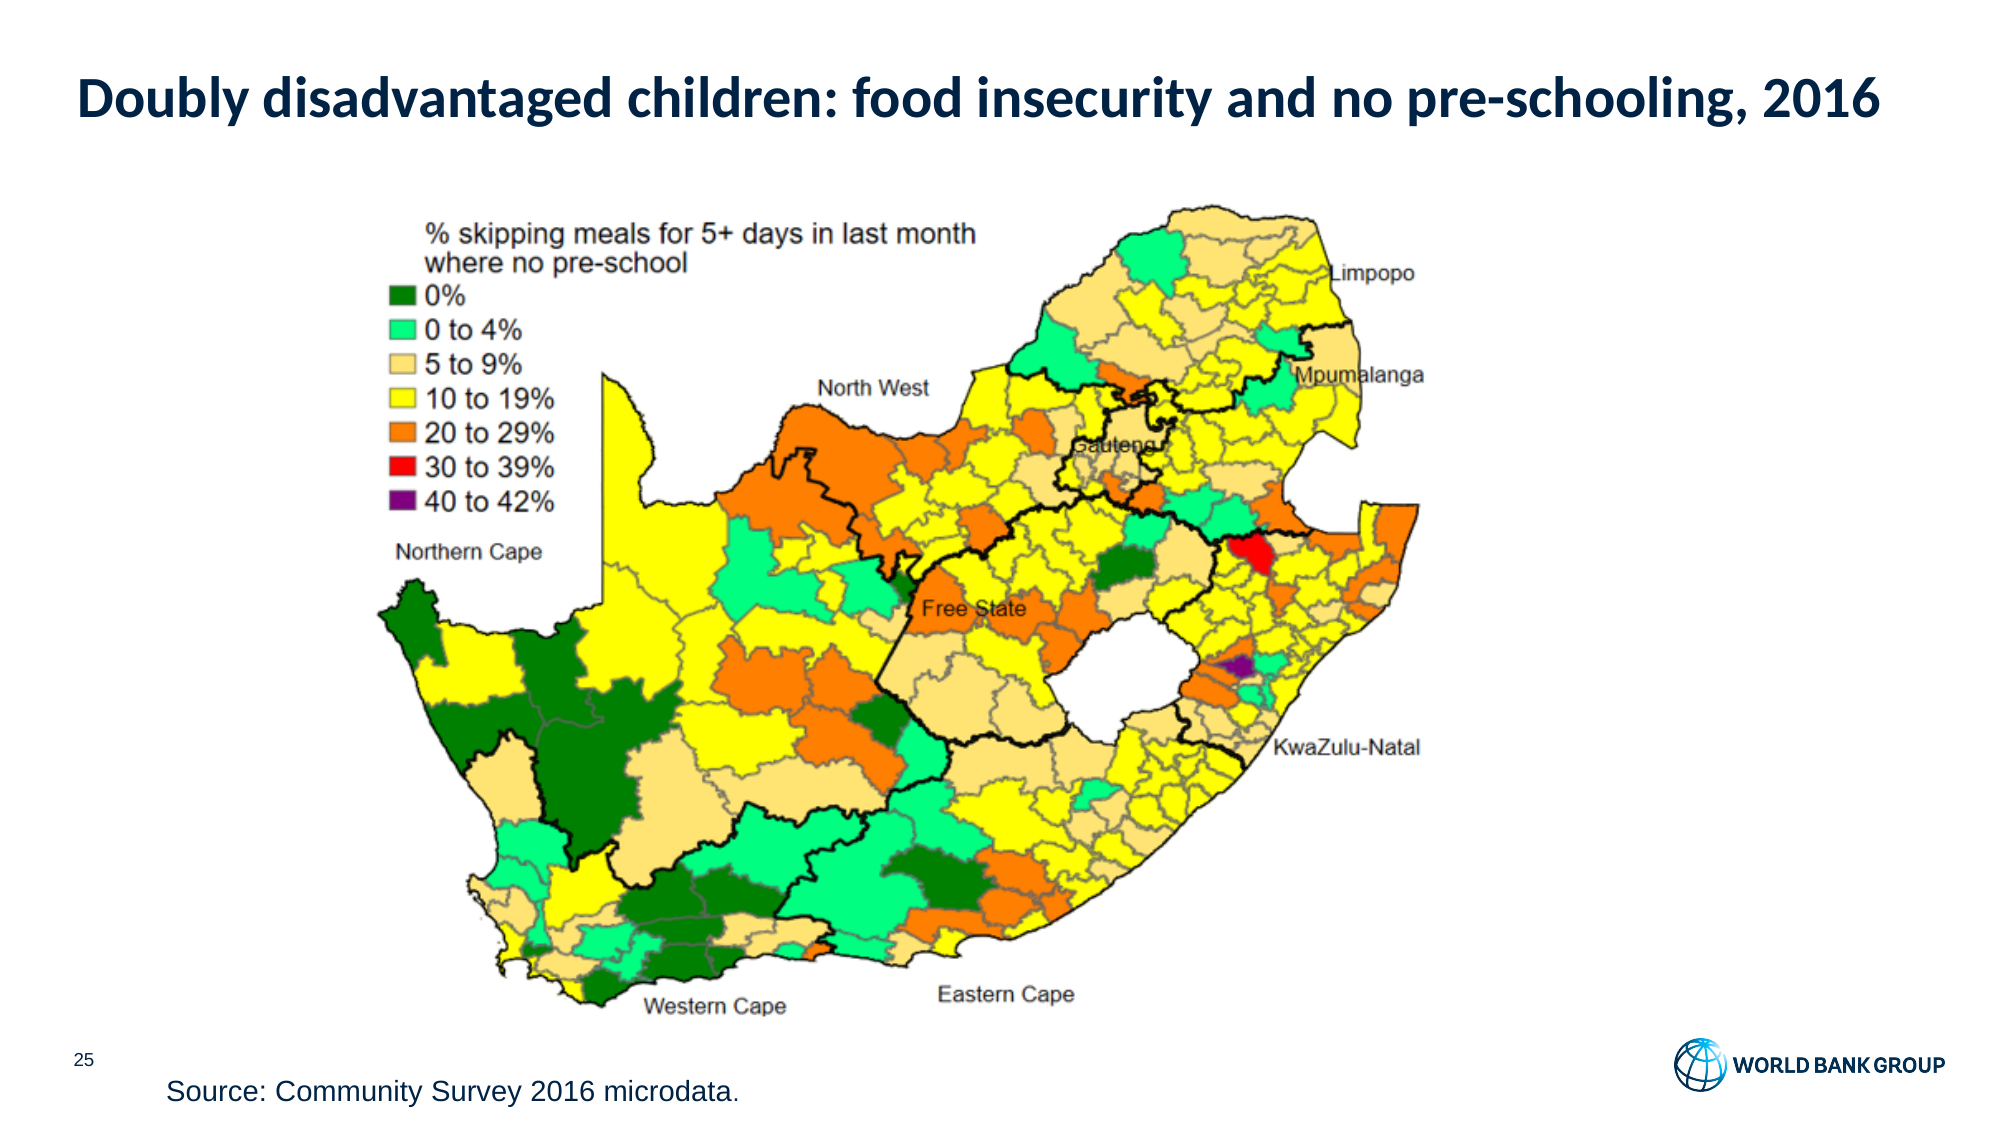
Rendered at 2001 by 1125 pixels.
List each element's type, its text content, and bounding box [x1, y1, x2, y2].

picture [1690, 1048, 1698, 1055]
title Doubly disadvantaged children: food insecurity and no pre-schooling, 2016 [62, 59, 1943, 223]
text_box Source: Community Survey 2016 microdata. [151, 1065, 858, 1125]
picture [1674, 1038, 1945, 1092]
picture [355, 183, 1429, 1025]
picture [1698, 1049, 1705, 1059]
